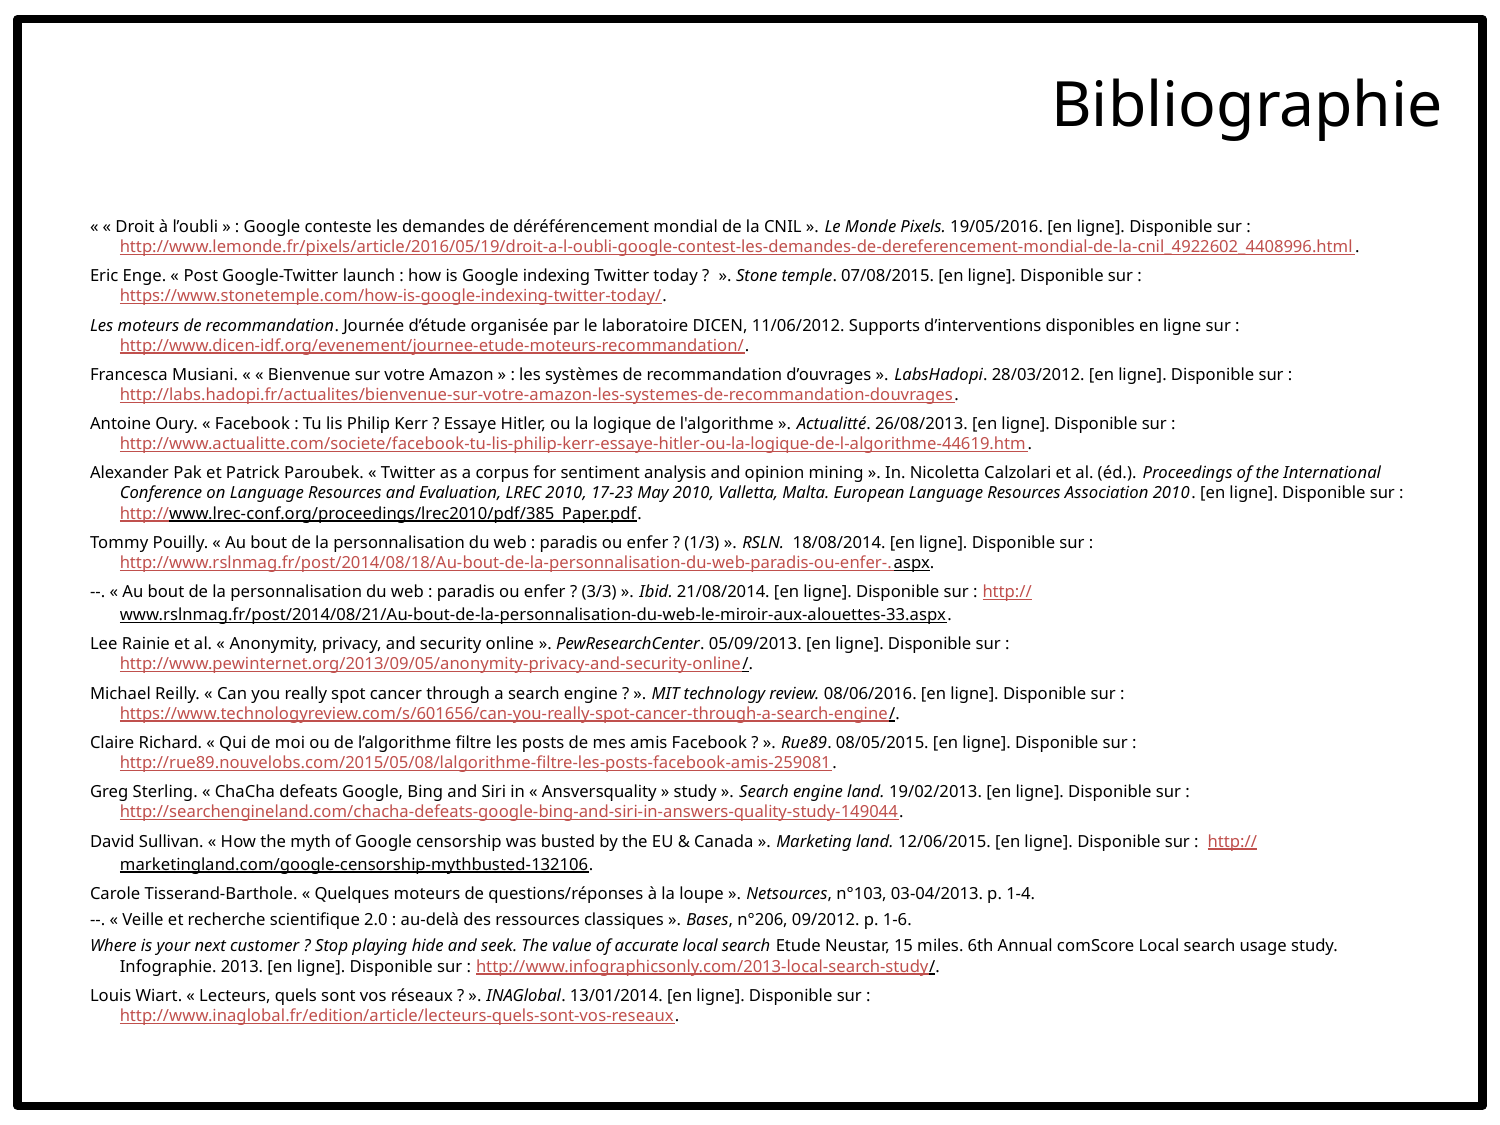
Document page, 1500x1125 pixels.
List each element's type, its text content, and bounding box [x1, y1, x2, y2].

text_box Bibliographie [108, 42, 1459, 161]
list « « Droit à l’oubli » : Google conteste les demandes de déréférencement mondial de la CNIL ». Le Monde Pixels. 19/05/2016. [en ligne]. Disponible sur : http://www.lemonde.fr/pixels/article/2016/05/19/droit-a-l-oubli-google-contest-les-demandes-de-dereferencement-mondial-de-la-cnil_4922602_4408996.html. Eric Enge. « Post Google-Twitter launch : how is Google indexing Twitter today ? ». Stone temple. 07/08/2015. [en ligne]. Disponible sur : https://www.stonetemple.com/how-is-google-indexing-twitter-today/. Les moteurs de recommandation. Journée d’étude organisée par le laboratoire DICEN, 11/06/2012. Supports d’interventions disponibles en ligne sur : http://www.dicen-idf.org/evenement/journee-etude-moteurs-recommandation/. Francesca Musiani. « « Bienvenue sur votre Amazon » : les systèmes de recommandation d’ouvrages ». LabsHadopi. 28/03/2012. [en ligne]. Disponible sur : http://labs.hadopi.fr/actualites/bienvenue-sur-votre-amazon-les-systemes-de-recommandation-douvrages. Antoine Oury. « Facebook : Tu lis Philip Kerr ? Essaye Hitler, ou la logique de l'algorithme ». Actualitté. 26/08/2013. [en ligne]. Disponible sur : http://www.actualitte.com/societe/facebook-tu-lis-philip-kerr-essaye-hitler-ou-la-logique-de-l-algorithme-44619.htm. Alexander Pak et Patrick Paroubek. « Twitter as a corpus for sentiment analysis and opinion mining ». In. Nicoletta Calzolari et al. (éd.). Proceedings of the International Conference on Language Resources and Evaluation, LREC 2010, 17-23 May 2010, Valletta, Malta. European Language Resources Association 2010. [en ligne]. Disponible sur : http://www.lrec-conf.org/proceedings/lrec2010/pdf/385_Paper.pdf. Tommy Pouilly. « Au bout de la personnalisation du web : paradis ou enfer ? (1/3) ». RSLN. 18/08/2014. [en ligne]. Disponible sur : http://www.rslnmag.fr/post/2014/08/18/Au-bout-de-la-personnalisation-du-web-paradis-ou-enfer-.aspx. --. « Au bout de la personnalisation du web : paradis ou enfer ? (3/3) ». Ibid. 21/08/2014. [en ligne]. Disponible sur : http://www.rslnmag.fr/post/2014/08/21/Au-bout-de-la-personnalisation-du-web-le-miroir-aux-alouettes-33.aspx. Lee Rainie et al. « Anonymity, privacy, and security online ». PewResearchCenter. 05/09/2013. [en ligne]. Disponible sur : http://www.pewinternet.org/2013/09/05/anonymity-privacy-and-security-online/. Michael Reilly. « Can you really spot cancer through a search engine ? ». MIT technology review. 08/06/2016. [en ligne]. Disponible sur : https://www.technologyreview.com/s/601656/can-you-really-spot-cancer-through-a-search-engine/. Claire Richard. « Qui de moi ou de l’algorithme filtre les posts de mes amis Facebook ? ». Rue89. 08/05/2015. [en ligne]. Disponible sur : http://rue89.nouvelobs.com/2015/05/08/lalgorithme-filtre-les-posts-facebook-amis-259081. Greg Sterling. « ChaCha defeats Google, Bing and Siri in « Ansversquality » study ». Search engine land. 19/02/2013. [en ligne]. Disponible sur : http://searchengineland.com/chacha-defeats-google-bing-and-siri-in-answers-quality-study-149044. David Sullivan. « How the myth of Google censorship was busted by the EU & Canada ». Marketing land. 12/06/2015. [en ligne]. Disponible sur : http://marketingland.com/google-censorship-mythbusted-132106. Carole Tisserand-Barthole. « Quelques moteurs de questions/réponses à la loupe ». Netsources, n°103, 03-04/2013. p. 1-4. --. « Veille et recherche scientifique 2.0 : au-delà des ressources classiques ». Bases, n°206, 09/2012. p. 1-6. Where is your next customer ? Stop playing hide and seek. The value of accurate local search Etude Neustar, 15 miles. 6th Annual comScore Local search usage study. Infographie. 2013. [en ligne]. Disponible sur : http://www.infographicsonly.com/2013-local-search-study/. Louis Wiart. « Lecteurs, quels sont vos réseaux ? ». INAGlobal. 13/01/2014. [en ligne]. Disponible sur : http://www.inaglobal.fr/edition/article/lecteurs-quels-sont-vos-reseaux. [75, 208, 1425, 1071]
text_box [16, 17, 1484, 1108]
